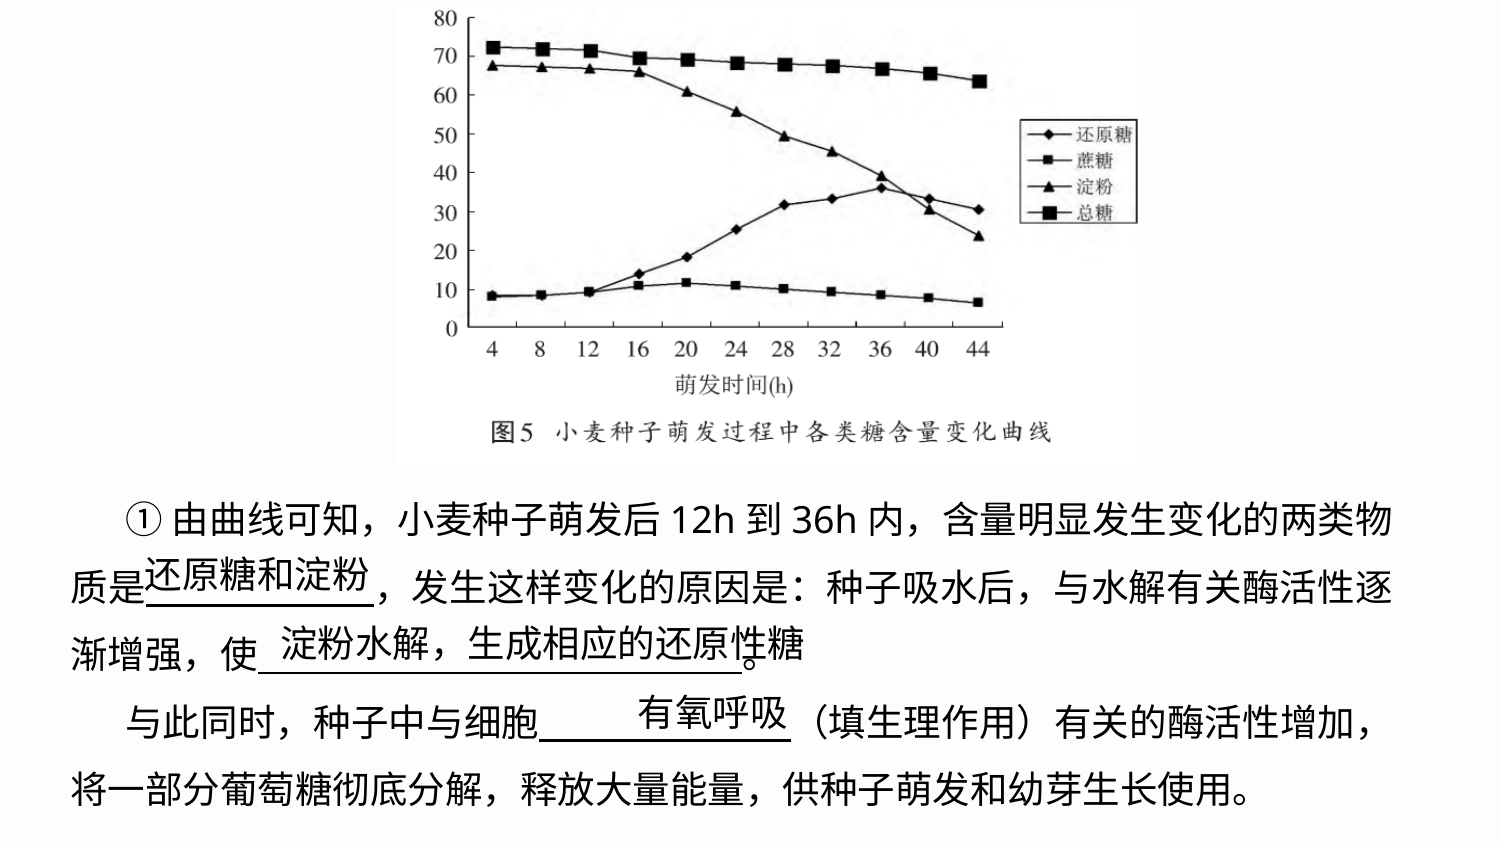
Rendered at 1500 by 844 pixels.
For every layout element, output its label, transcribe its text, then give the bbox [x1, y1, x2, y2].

text_box 淀粉水解，生成相应的还原性糖 [265, 612, 829, 673]
text_box 还原糖和淀粉 [130, 544, 394, 604]
text_box ①由曲线可知，小麦种子萌发后12h到36h内，含量明显发生变化的两类物质是 ，发生这样变化的原因是：种子吸水后，与水解有关酶活性逐渐增强，使 。 与此同时，种子中与细胞 （填生理作用）有关的酶活性增加，将一部分葡萄糖彻底分解，释放大量能量，供种子萌发和幼芽生长使用。 [55, 466, 1408, 819]
picture [395, 7, 1143, 467]
text_box 有氧呼吸 [622, 681, 811, 742]
